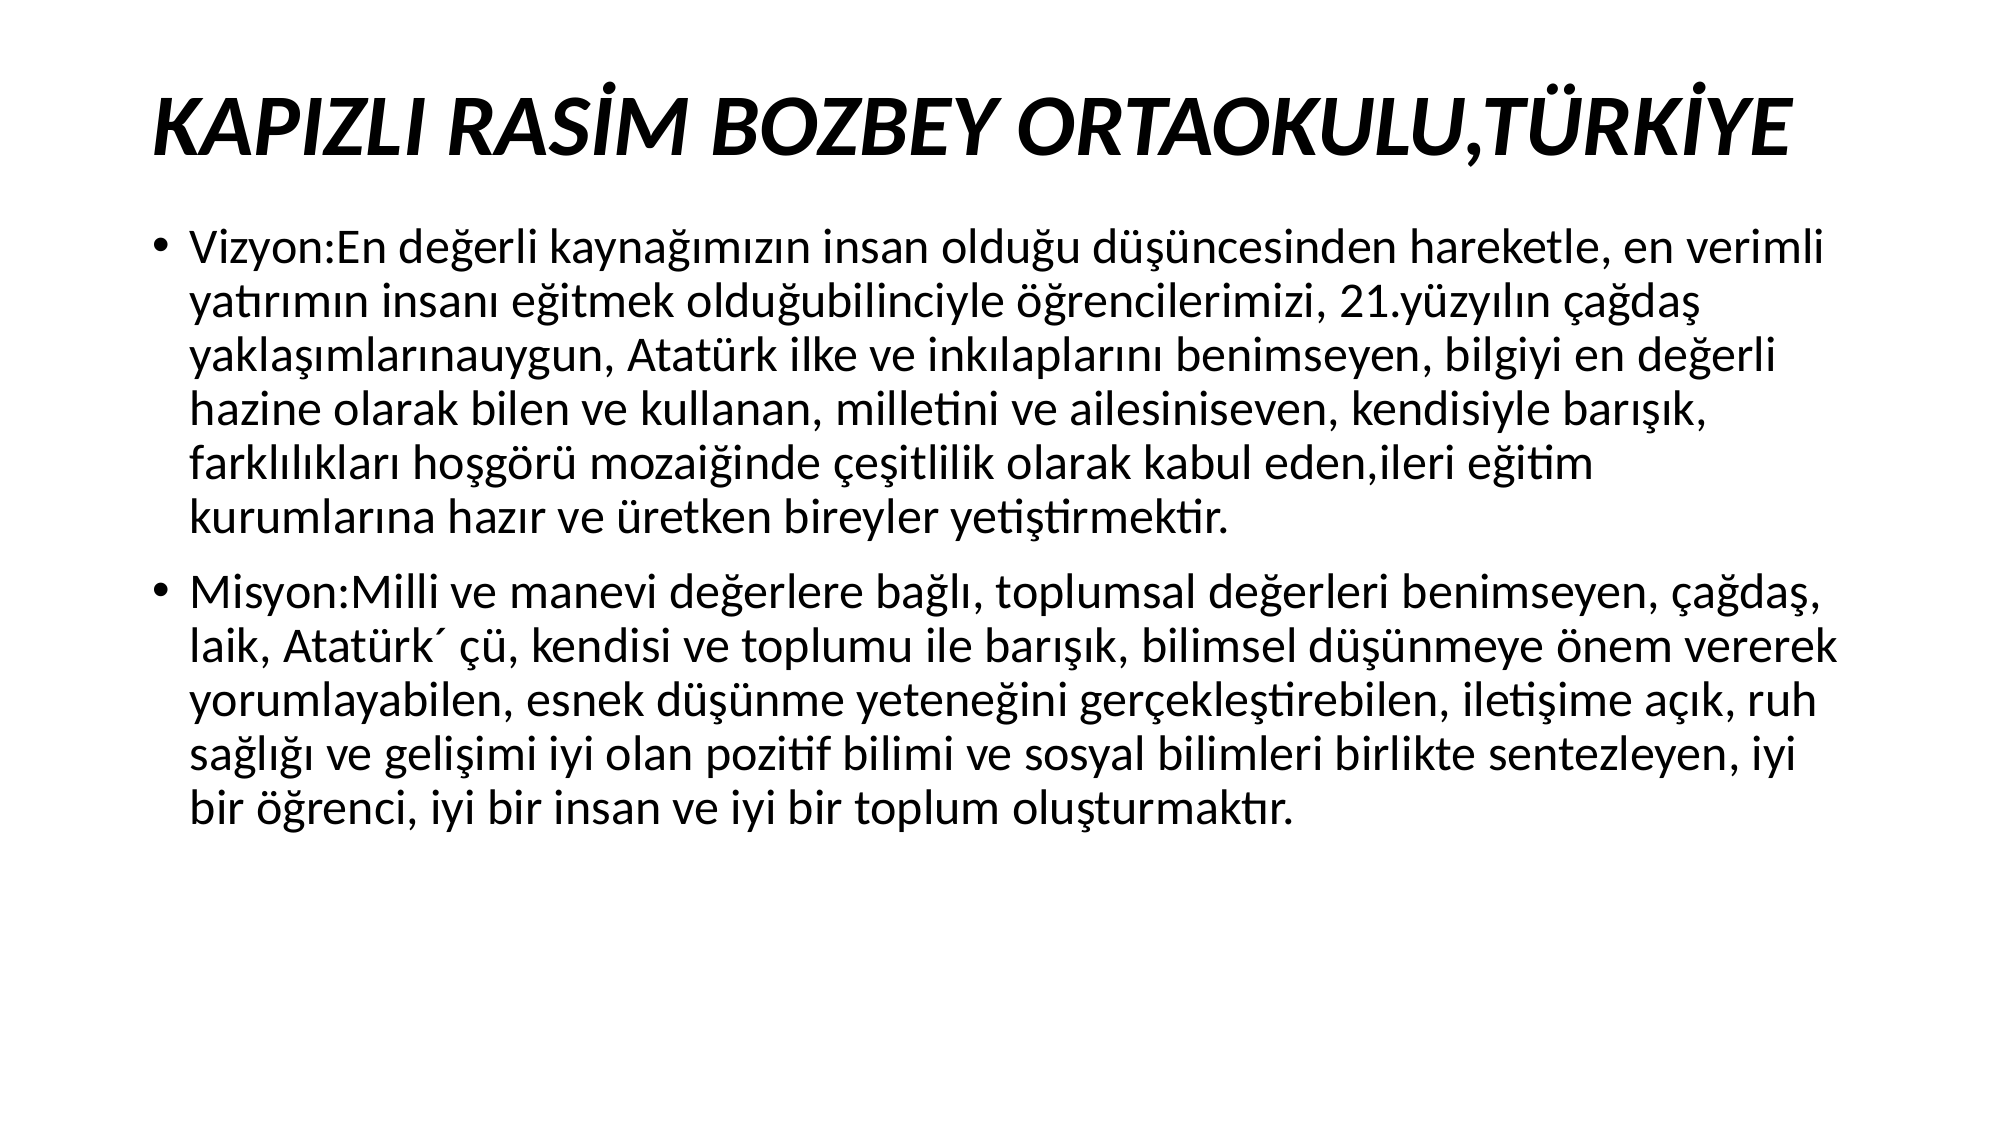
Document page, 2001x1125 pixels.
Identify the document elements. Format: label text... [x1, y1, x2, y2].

list Vizyon:En değerli kaynağımızın insan olduğu düşüncesinden hareketle, en verimli yatırımın insanı eğitmek olduğubilinciyle öğrencilerimizi, 21.yüzyılın çağdaş yaklaşımlarınauygun, Atatürk ilke ve inkılaplarını benimseyen, bilgiyi en değerli hazine olarak bilen ve kullanan, milletini ve ailesiniseven, kendisiyle barışık, farklılıkları hoşgörü mozaiğinde çeşitlilik olarak kabul eden,ileri eğitim kurumlarına hazır ve üretken bireyler yetiştirmektir. Misyon:Milli ve manevi değerlere bağlı, toplumsal değerleri benimseyen, çağdaş, laik, Atatürk´ çü, kendisi ve toplumu ile barışık, bilimsel düşünmeye önem vererek yorumlayabilen, esnek düşünme yeteneğini gerçekleştirebilen, iletişime açık, ruh sağlığı ve gelişimi iyi olan pozitif bilimi ve sosyal bilimleri birlikte sentezleyen, iyi bir öğrenci, iyi bir insan ve iyi bir toplum oluşturmaktır. [137, 213, 1863, 1024]
title KAPIZLI RASİM BOZBEY ORTAOKULU,TÜRKİYE [137, 59, 1863, 194]
